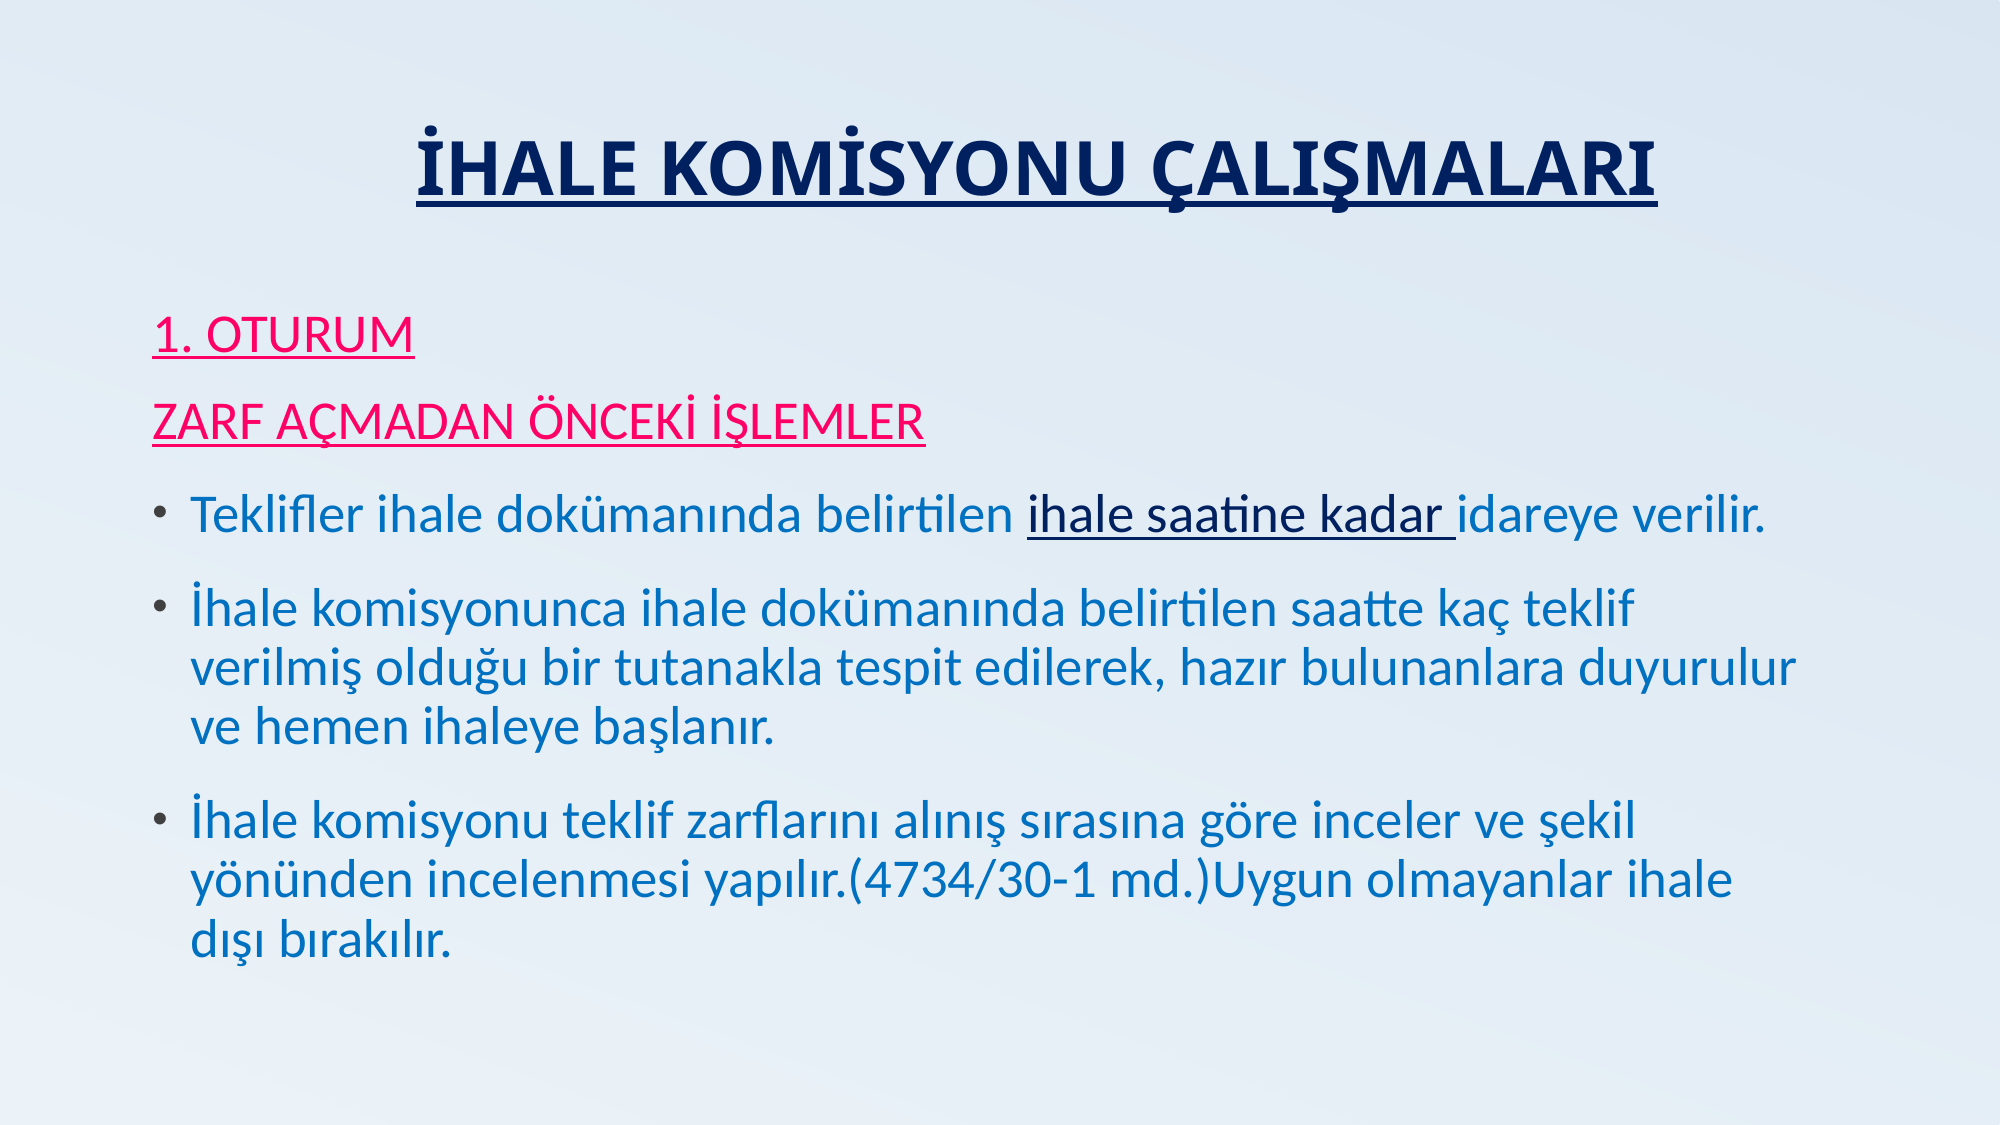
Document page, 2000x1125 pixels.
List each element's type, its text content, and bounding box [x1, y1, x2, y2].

title İHALE KOMİSYONU ÇALIŞMALARI [137, 42, 1938, 218]
list 1. OTURUM ZARF AÇMADAN ÖNCEKİ İŞLEMLER Teklifler ihale dokümanında belirtilen ihale saatine kadar idareye verilir. İhale komisyonunca ihale dokümanında belirtilen saatte kaç teklif verilmiş olduğu bir tutanakla tespit edilerek, hazır bulunanlara duyurulur ve hemen ihaleye başlanır. İhale komisyonu teklif zarflarını alınış sırasına göre inceler ve şekil yönünden incelenmesi yapılır.(4734/30-1 md.)Uygun olmayanlar ihale dışı bırakılır. [137, 302, 1825, 991]
